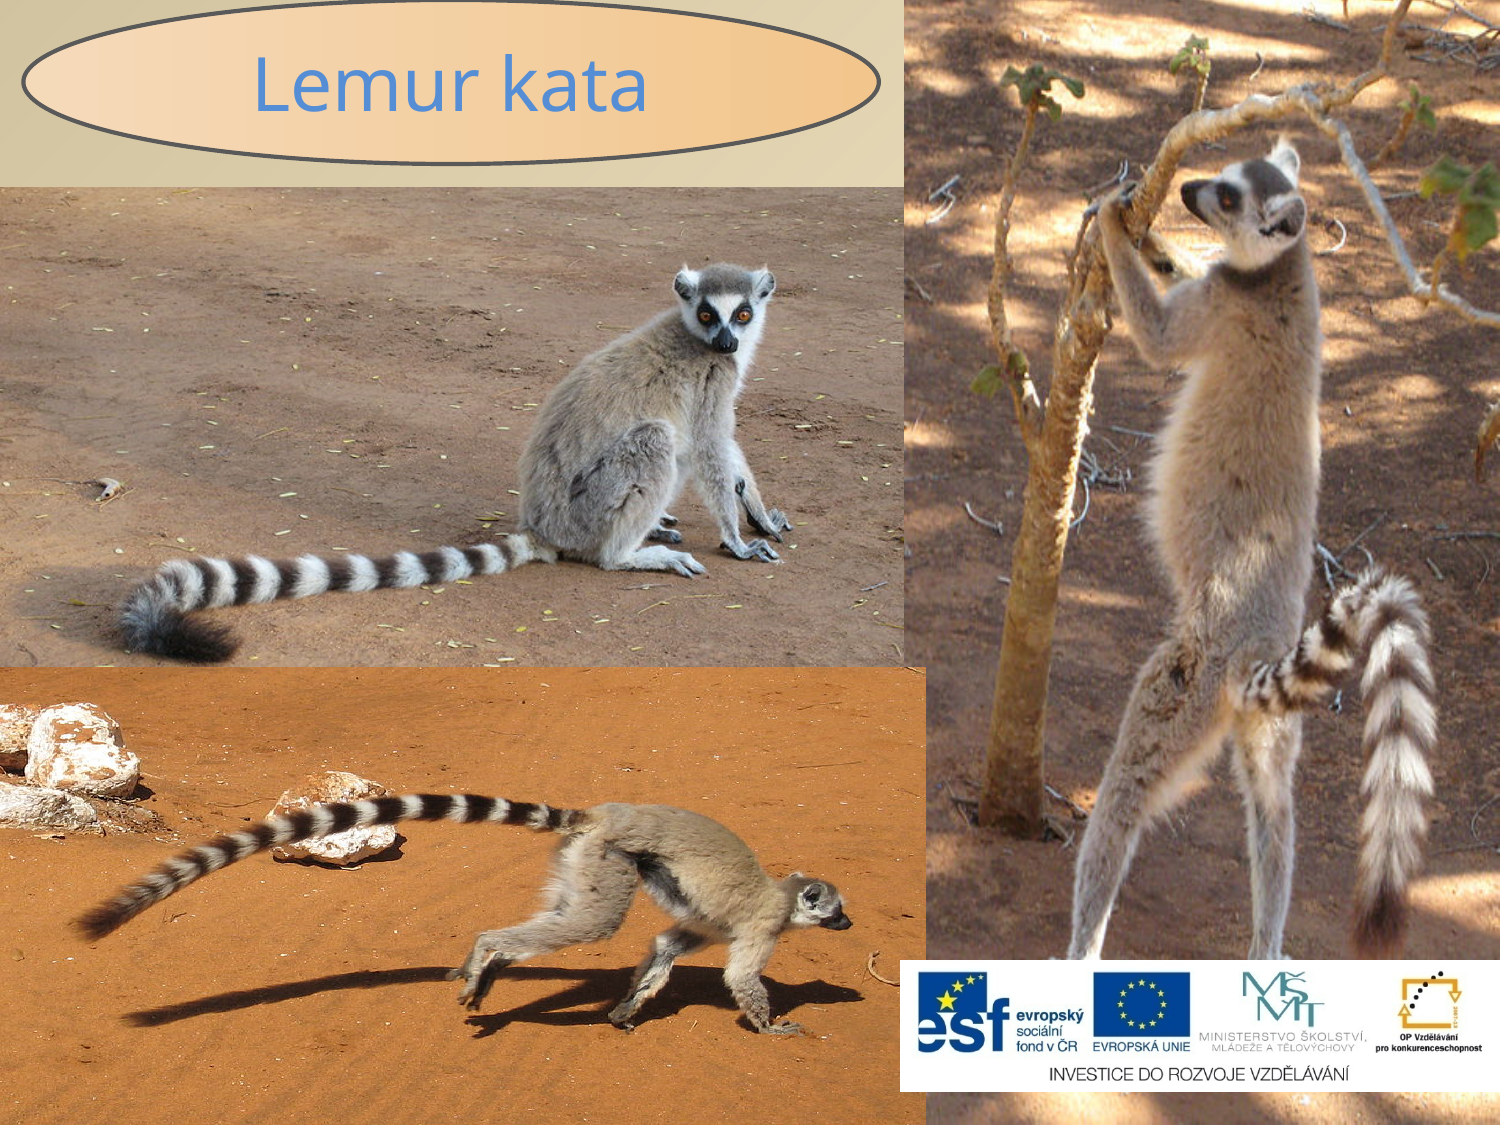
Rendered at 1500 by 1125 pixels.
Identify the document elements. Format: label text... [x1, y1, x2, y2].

picture [0, 0, 1500, 1125]
text_box Lemur kata [21, 0, 881, 167]
